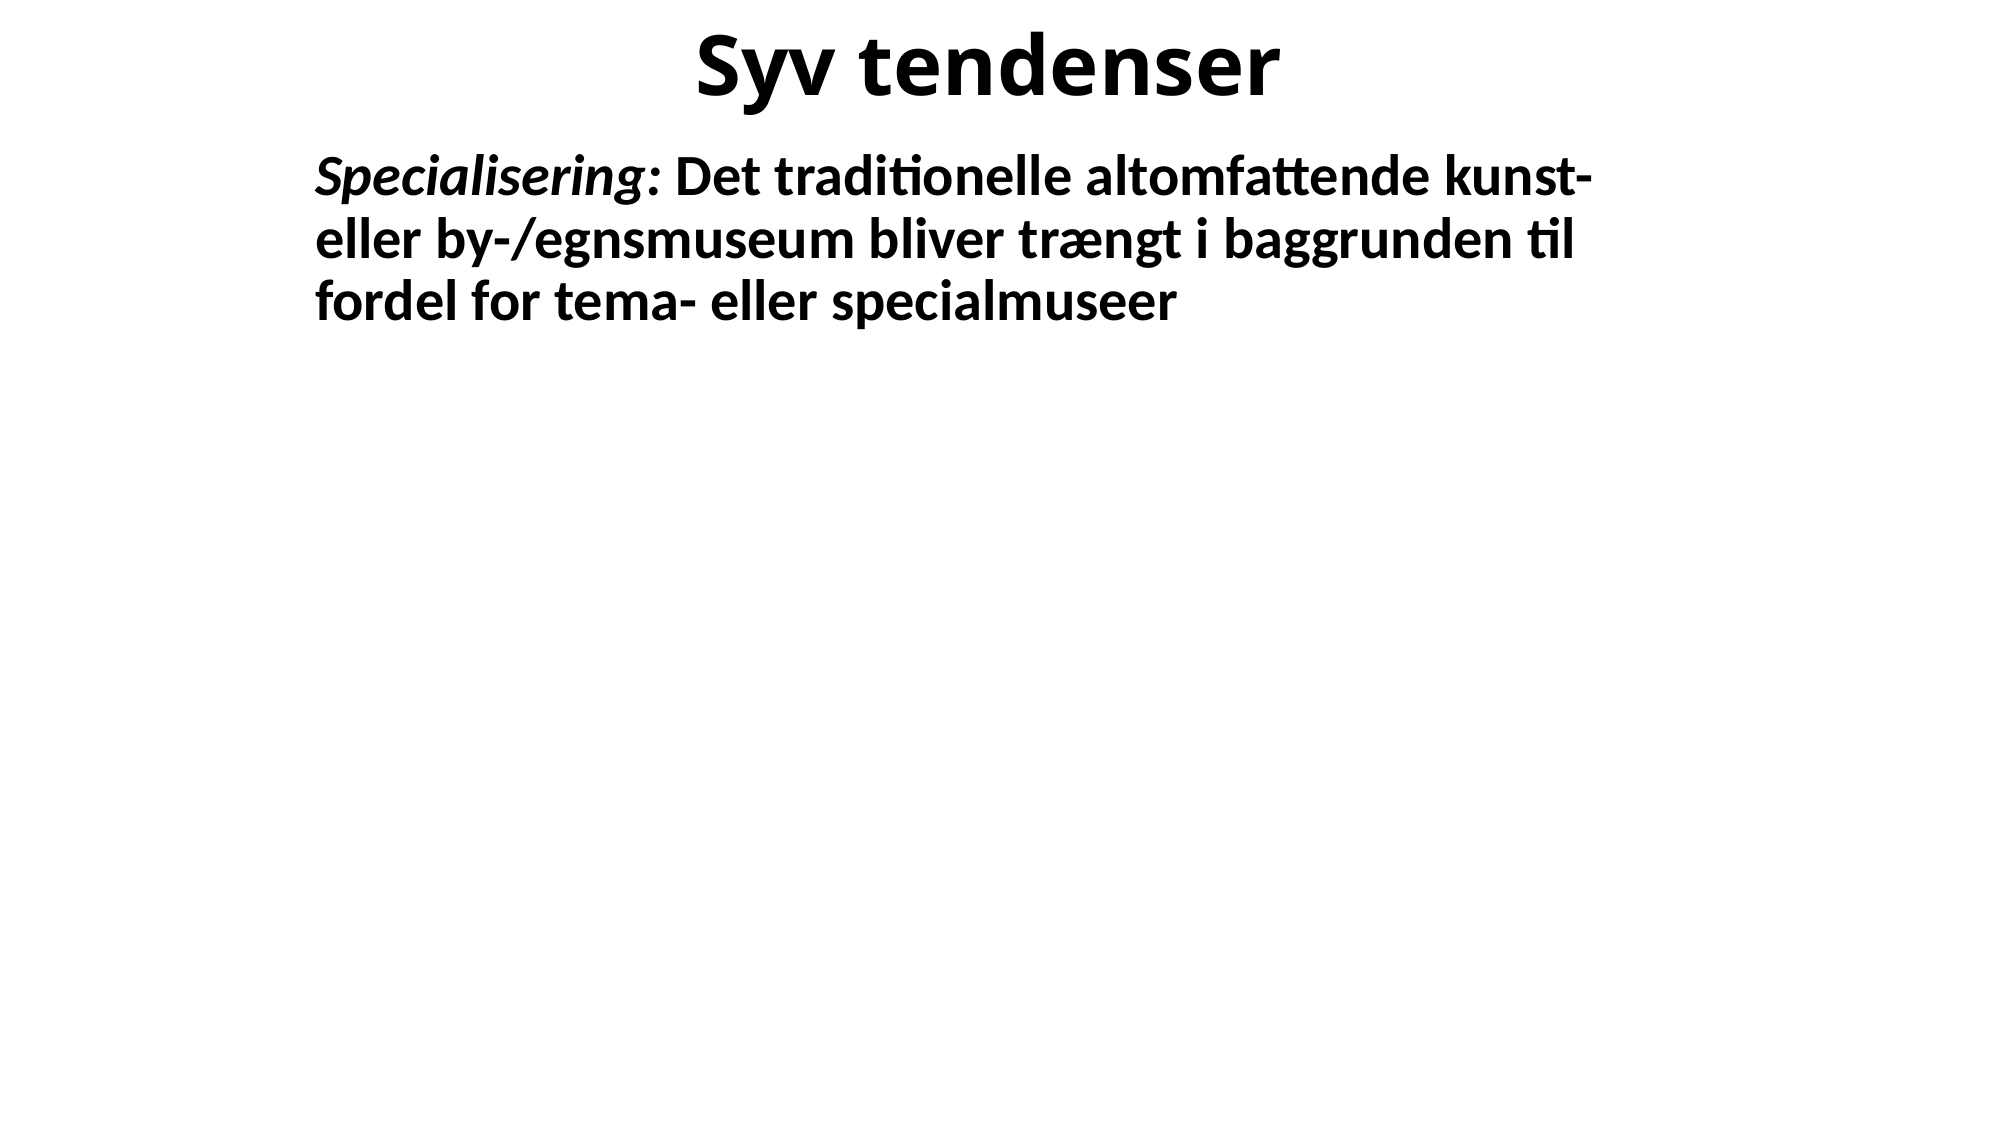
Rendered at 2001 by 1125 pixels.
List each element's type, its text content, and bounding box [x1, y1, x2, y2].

title Syv tendenser [353, 24, 1647, 113]
list Specialisering: Det traditionelle altomfattende kunst- eller by-/egnsmuseum bliver trængt i baggrunden til fordel for tema- eller specialmuseer [300, 137, 1647, 1100]
